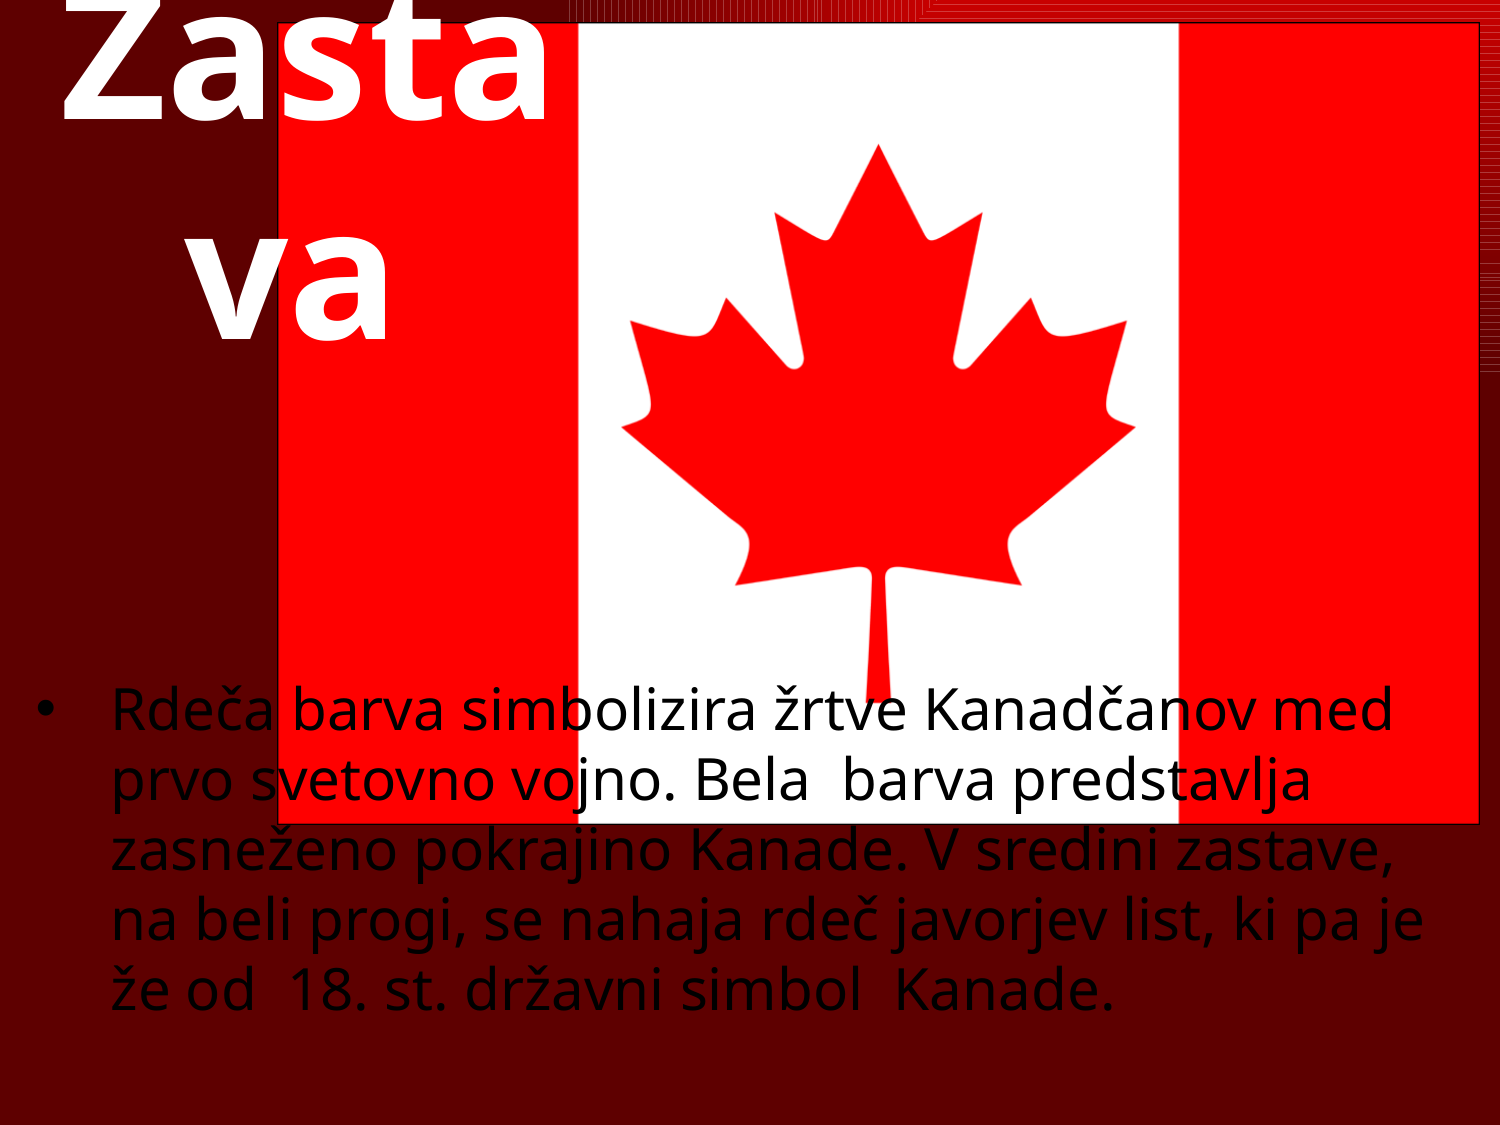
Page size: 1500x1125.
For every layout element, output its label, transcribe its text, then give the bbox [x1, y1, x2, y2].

title Zastava [26, 22, 275, 290]
text_box Rdeča barva simbolizira žrtve Kanadčanov med prvo svetovno vojno. Bela barva predstavlja zasneženo pokrajino Kanade. V sredini zastave, na beli progi, se nahaja rdeč javorjev list, ki pa je že od 18. st. državni simbol Kanade. [20, 665, 1480, 1030]
picture [277, 22, 1480, 825]
